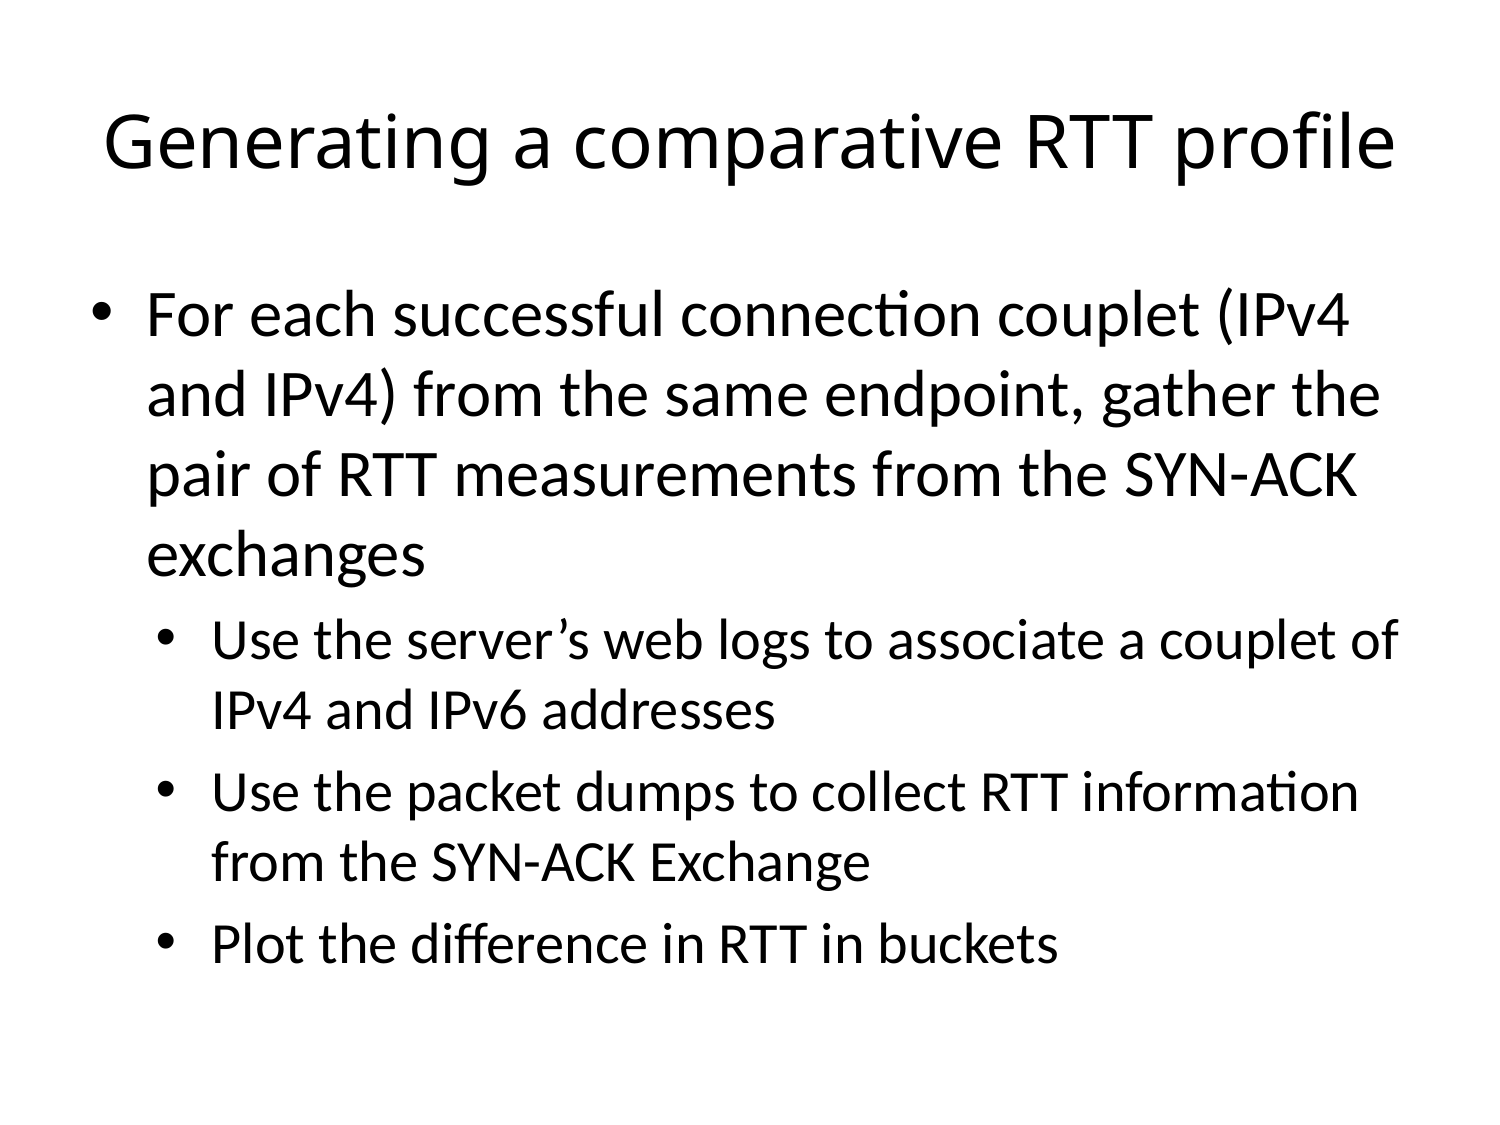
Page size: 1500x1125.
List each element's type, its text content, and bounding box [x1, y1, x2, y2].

list For each successful connection couplet (IPv4 and IPv4) from the same endpoint, gather the pair of RTT measurements from the SYN-ACK exchanges Use the server’s web logs to associate a couplet of IPv4 and IPv6 addresses Use the packet dumps to collect RTT information from the SYN-ACK Exchange Plot the difference in RTT in buckets [75, 262, 1425, 1005]
title Generating a comparative RTT profile [75, 45, 1425, 233]
